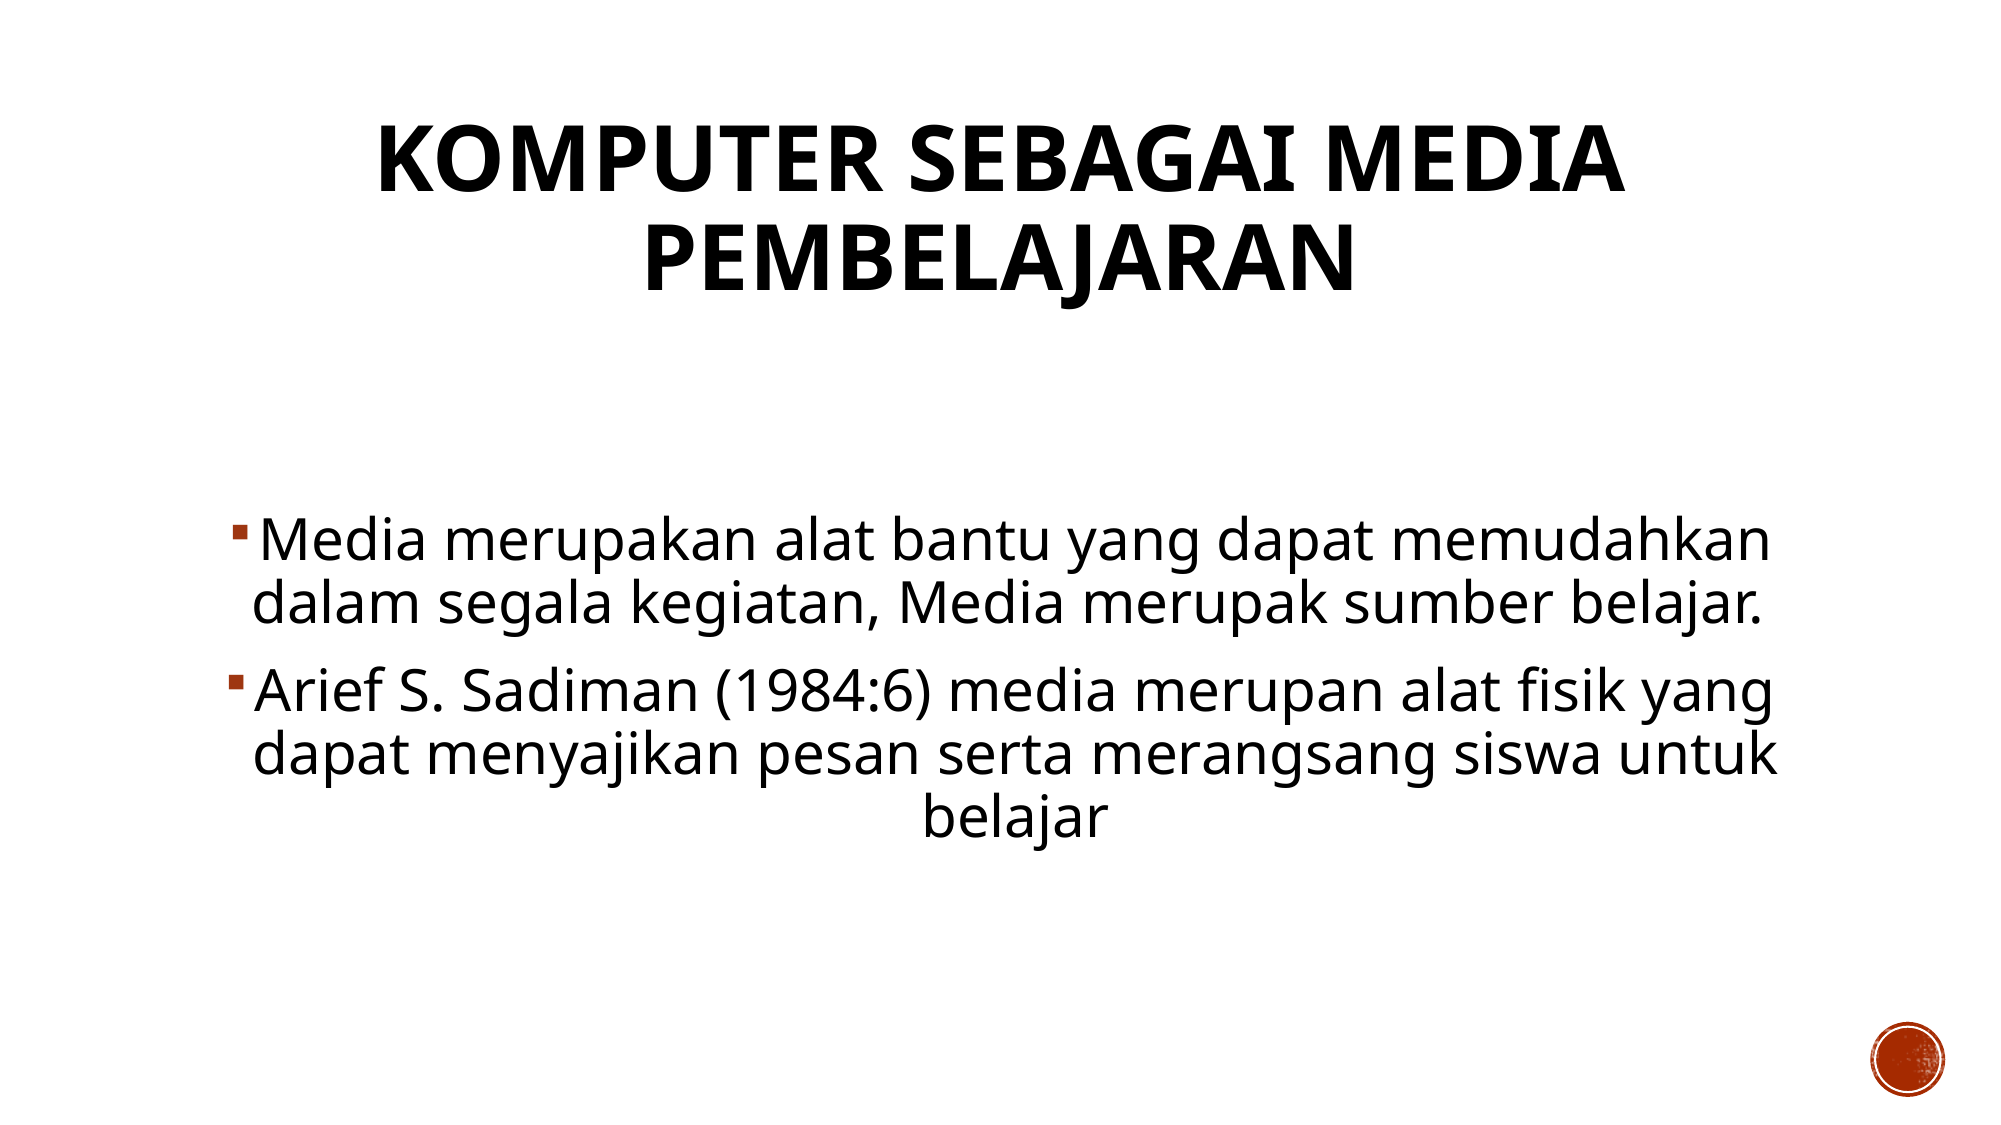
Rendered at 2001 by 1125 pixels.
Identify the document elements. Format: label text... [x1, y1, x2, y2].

list Media merupakan alat bantu yang dapat memudahkan dalam segala kegiatan, Media merupak sumber belajar. Arief S. Sadiman (1984:6) media merupan alat fisik yang dapat menyajikan pesan serta merangsang siswa untuk belajar [175, 348, 1826, 1013]
title Komputer sebagai Media Pembelajaran [175, 79, 1826, 344]
